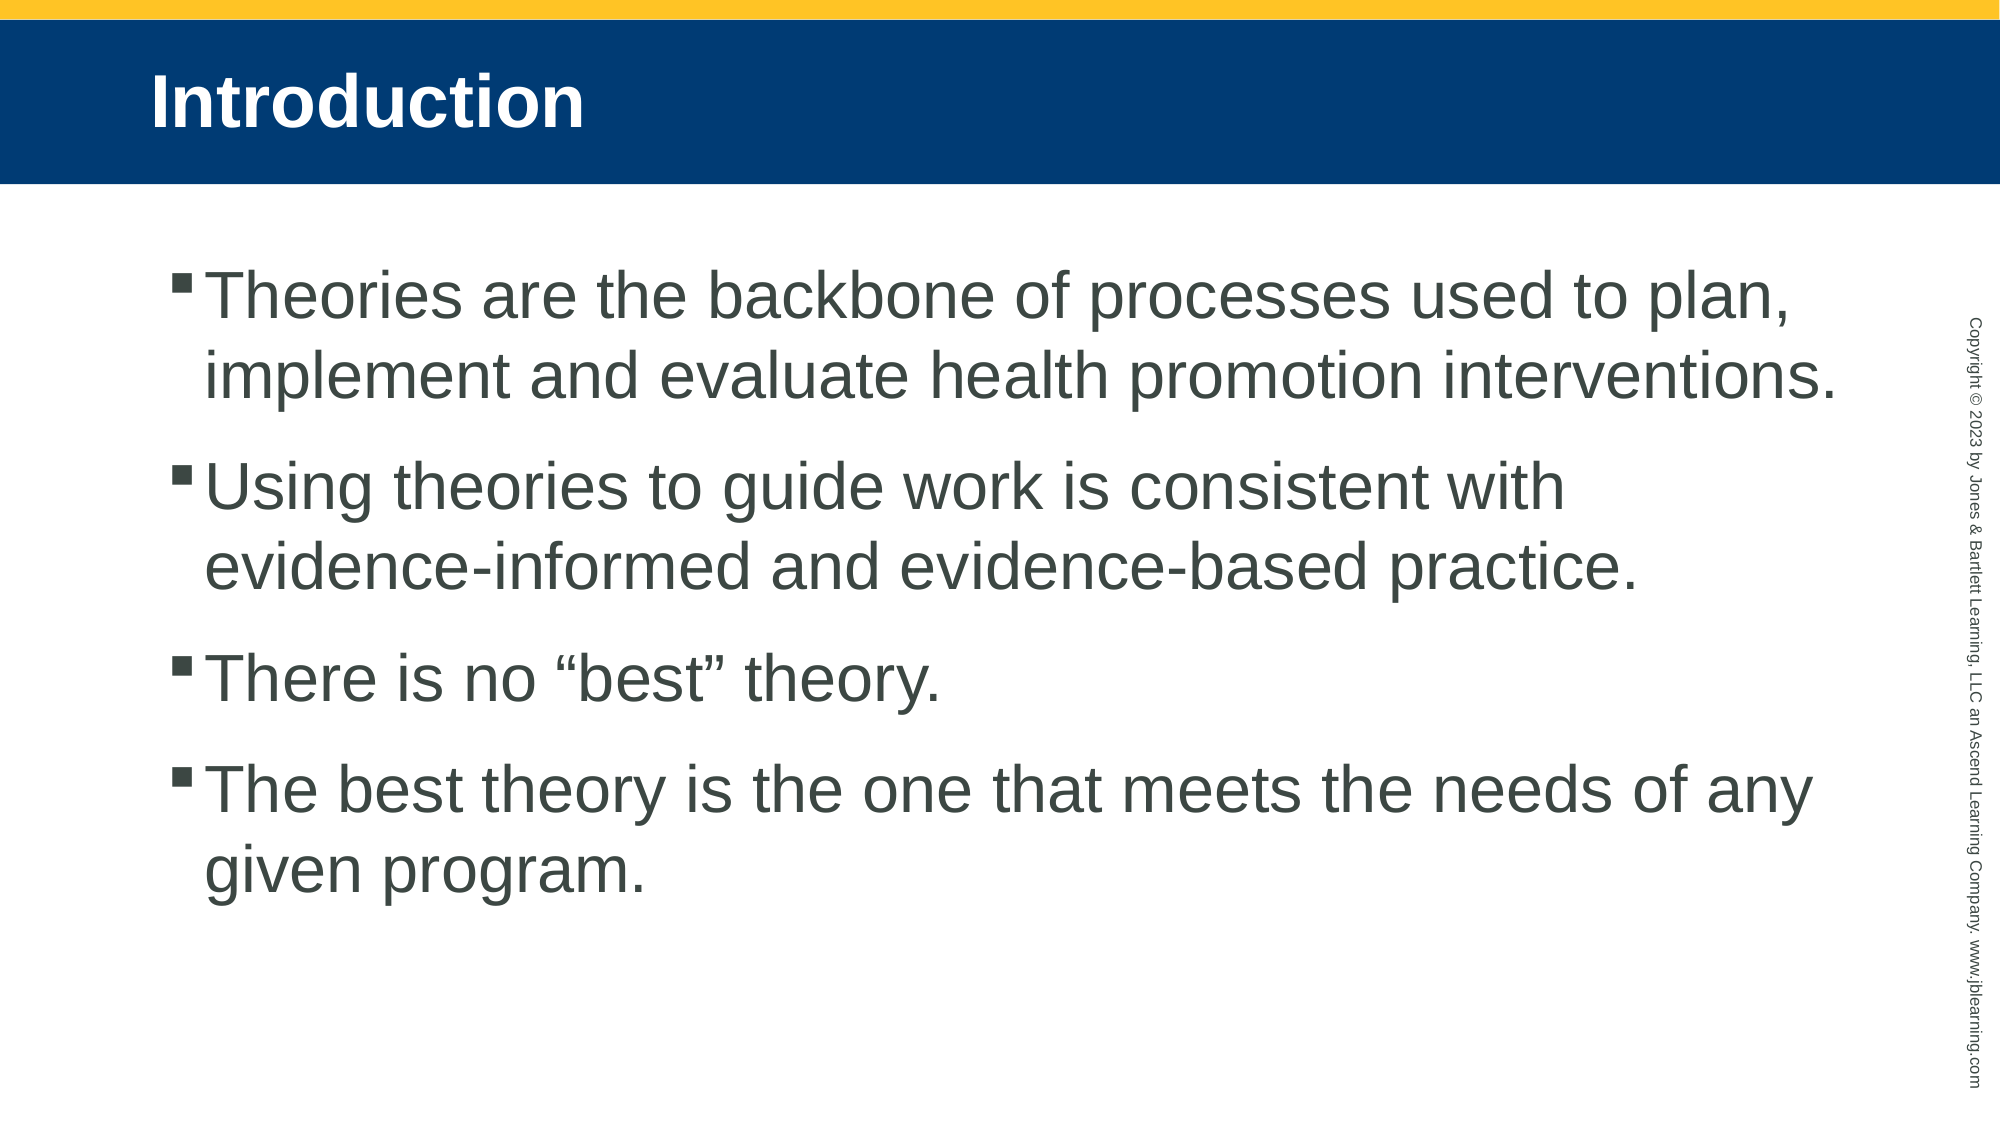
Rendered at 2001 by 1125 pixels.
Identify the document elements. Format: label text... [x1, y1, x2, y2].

list Theories are the backbone of processes used to plan, implement and evaluate health promotion interventions. Using theories to guide work is consistent with evidence-informed and evidence-based practice. There is no “best” theory. The best theory is the one that meets the needs of any given program. [151, 244, 1871, 1016]
title Introduction [0, 19, 2000, 185]
